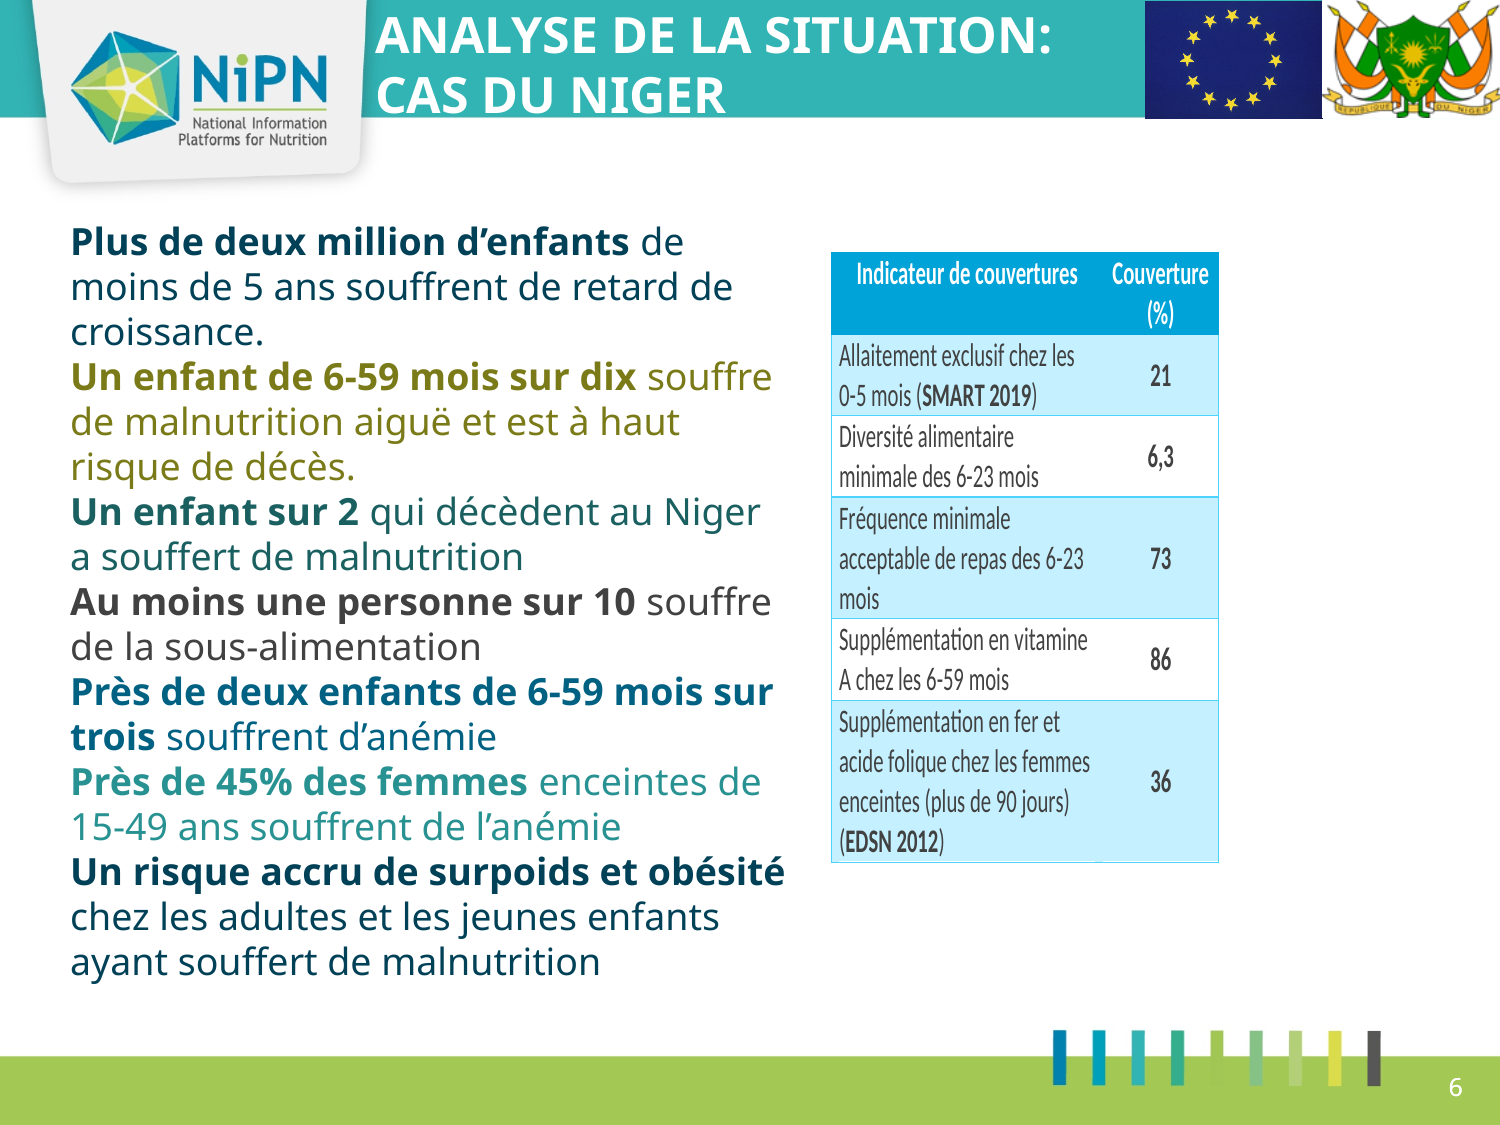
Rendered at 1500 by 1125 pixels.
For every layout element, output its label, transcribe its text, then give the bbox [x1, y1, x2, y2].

text_box 6 [1375, 1058, 1478, 1119]
text_box Analyse de la situation: cas du Niger [360, 0, 1146, 131]
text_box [1145, 0, 1500, 119]
picture [0, 0, 1500, 1125]
text_box Plus de deux million d’enfants de moins de 5 ans souffrent de retard de croissance. Un enfant de 6-59 mois sur dix souffre de malnutrition aiguë et est à haut risque de décès. Un enfant sur 2 qui décèdent au Niger a souffert de malnutrition Au moins une personne sur 10 souffre de la sous-alimentation Près de deux enfants de 6-59 mois sur trois souffrent d’anémie Près de 45% des femmes enceintes de 15-49 ans souffrent de l’anémie Un risque accru de surpoids et obésité chez les adultes et les jeunes enfants ayant souffert de malnutrition [55, 210, 806, 991]
